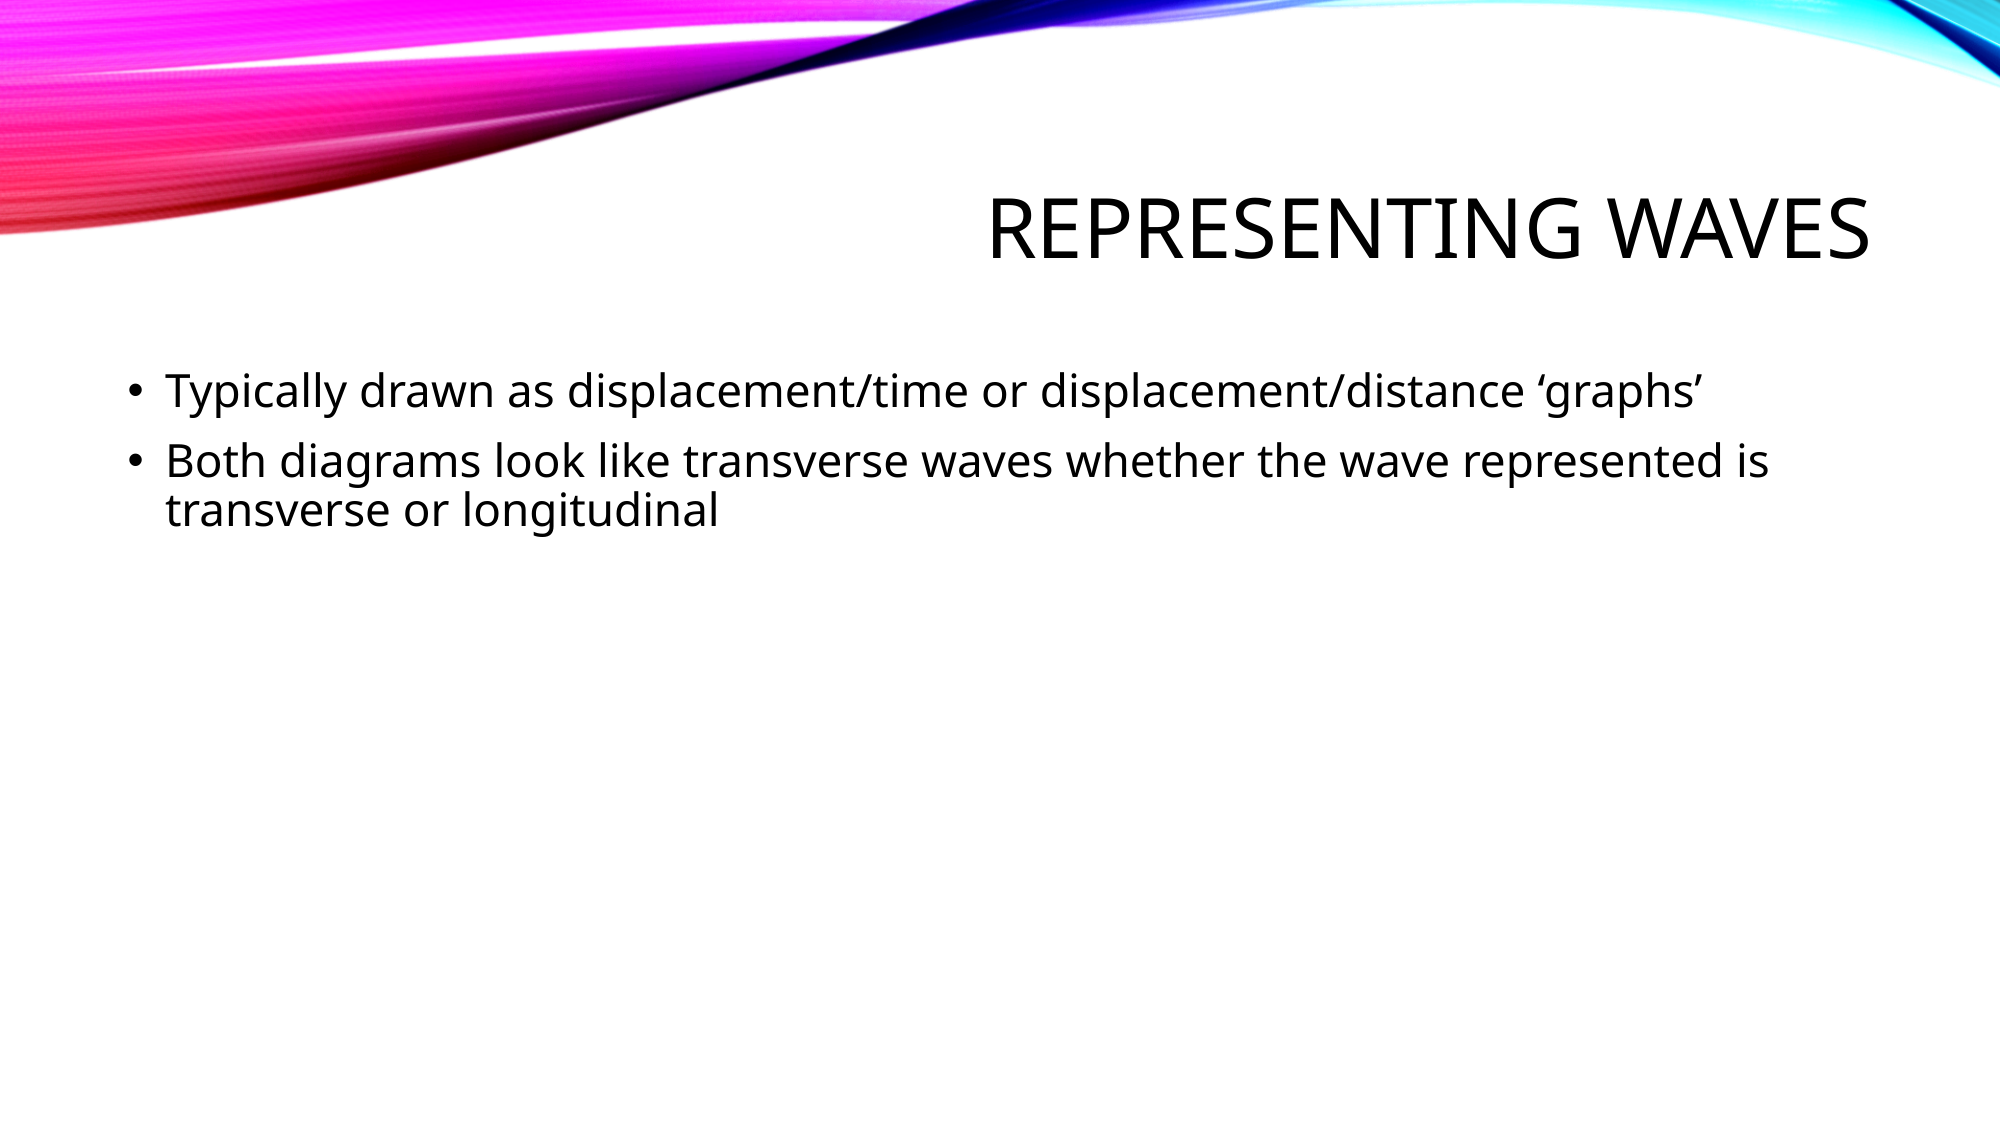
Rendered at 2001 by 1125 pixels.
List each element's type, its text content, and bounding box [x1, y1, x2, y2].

list Typically drawn as displacement/time or displacement/distance ‘graphs’ Both diagrams look like transverse waves whether the wave represented is transverse or longitudinal [112, 360, 1888, 1021]
picture [1890, 0, 2000, 75]
title Representing Waves [474, 125, 1888, 338]
picture [1910, 0, 2000, 45]
picture [0, 0, 2000, 237]
